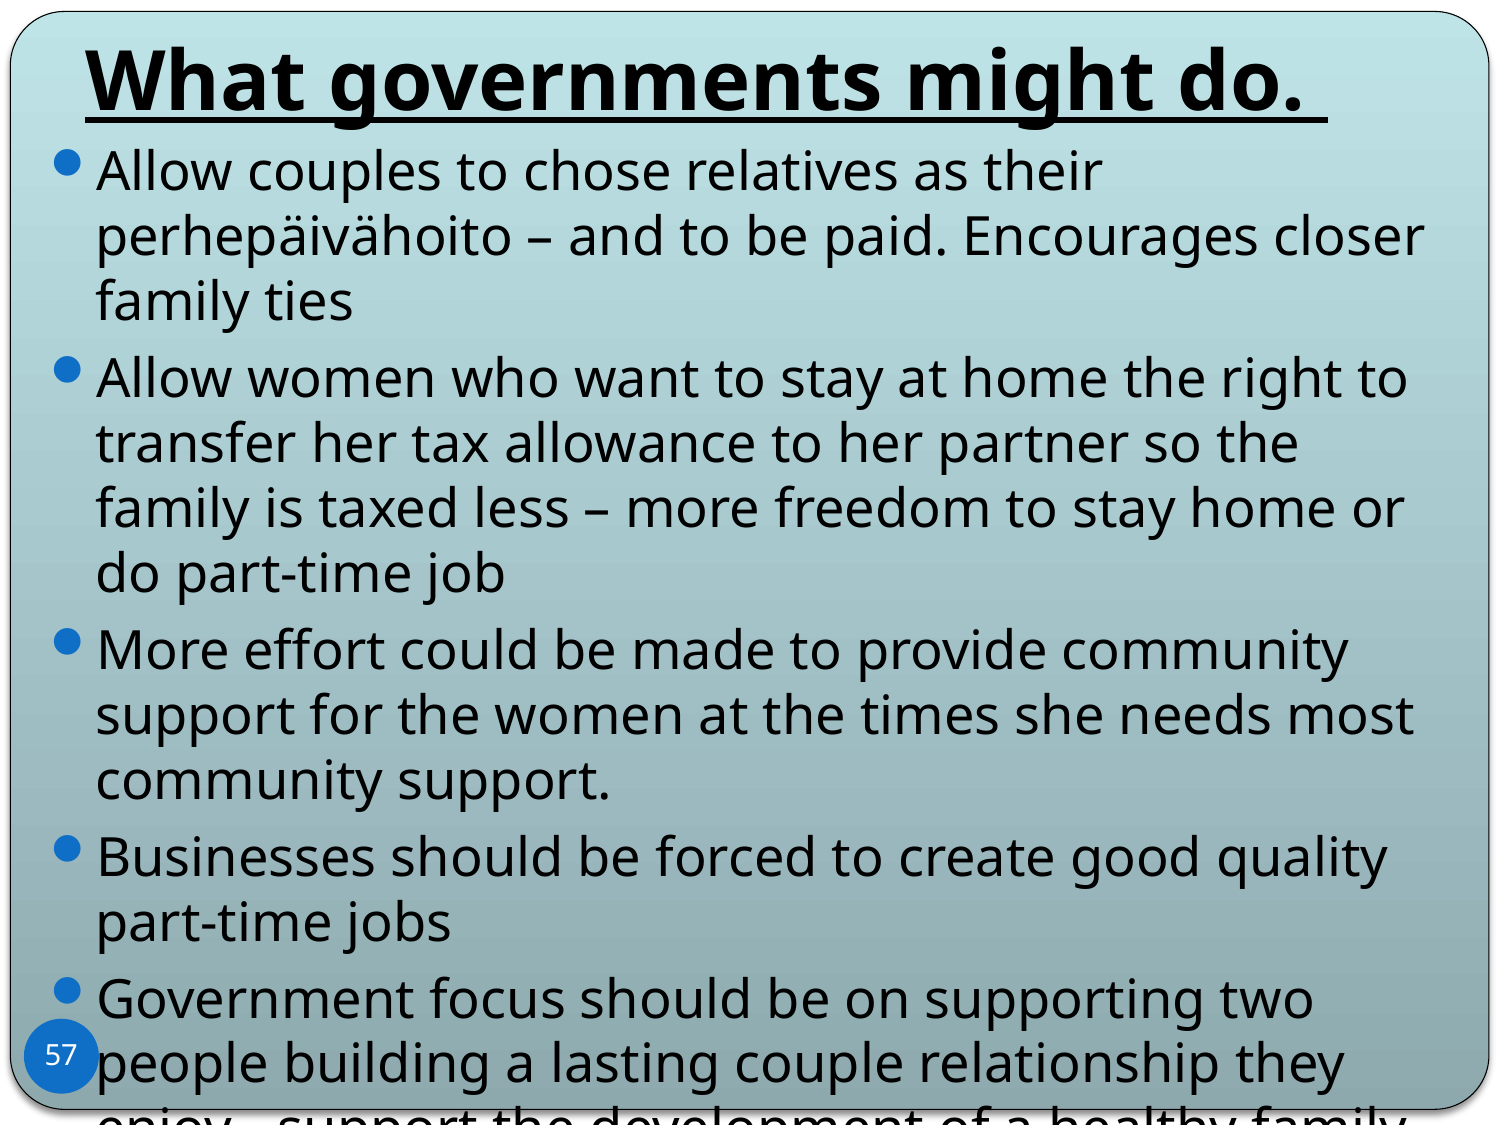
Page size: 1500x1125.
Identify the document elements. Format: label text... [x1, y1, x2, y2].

slide_number 57 [23, 1018, 99, 1094]
title What governments might do. [70, 23, 1426, 128]
list Allow couples to chose relatives as their perhepäivähoito – and to be paid. Encourages closer family ties Allow women who want to stay at home the right to transfer her tax allowance to her partner so the family is taxed less – more freedom to stay home or do part-time job More effort could be made to provide community support for the women at the times she needs most community support. Businesses should be forced to create good quality part-time jobs Government focus should be on supporting two people building a lasting couple relationship they enjoy - support the development of a healthy family life-cycle [34, 128, 1477, 988]
